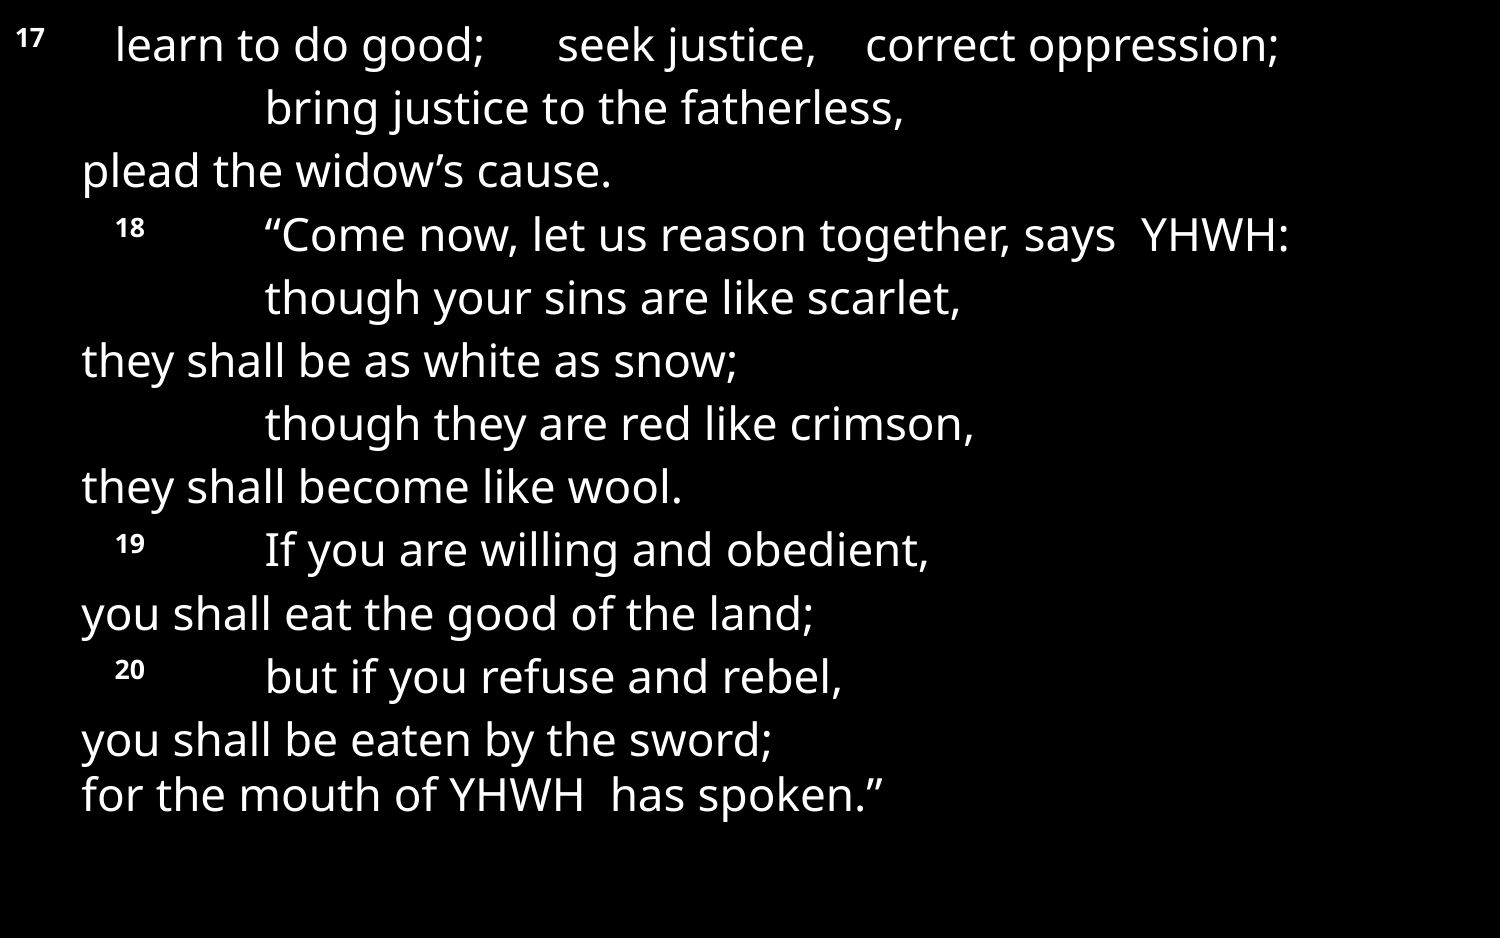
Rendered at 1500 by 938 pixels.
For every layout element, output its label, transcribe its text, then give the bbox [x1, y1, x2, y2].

text_box 17 learn to do good; seek justice, correct oppression; bring justice to the fatherless, plead the widow’s cause. 18 “Come now, let us reason together, says YHWH: though your sins are like scarlet, they shall be as white as snow; though they are red like crimson, they shall become like wool. 19 If you are willing and obedient, you shall eat the good of the land; 20 but if you refuse and rebel, you shall be eaten by the sword; for the mouth of YHWH has spoken.” [0, 0, 1500, 828]
